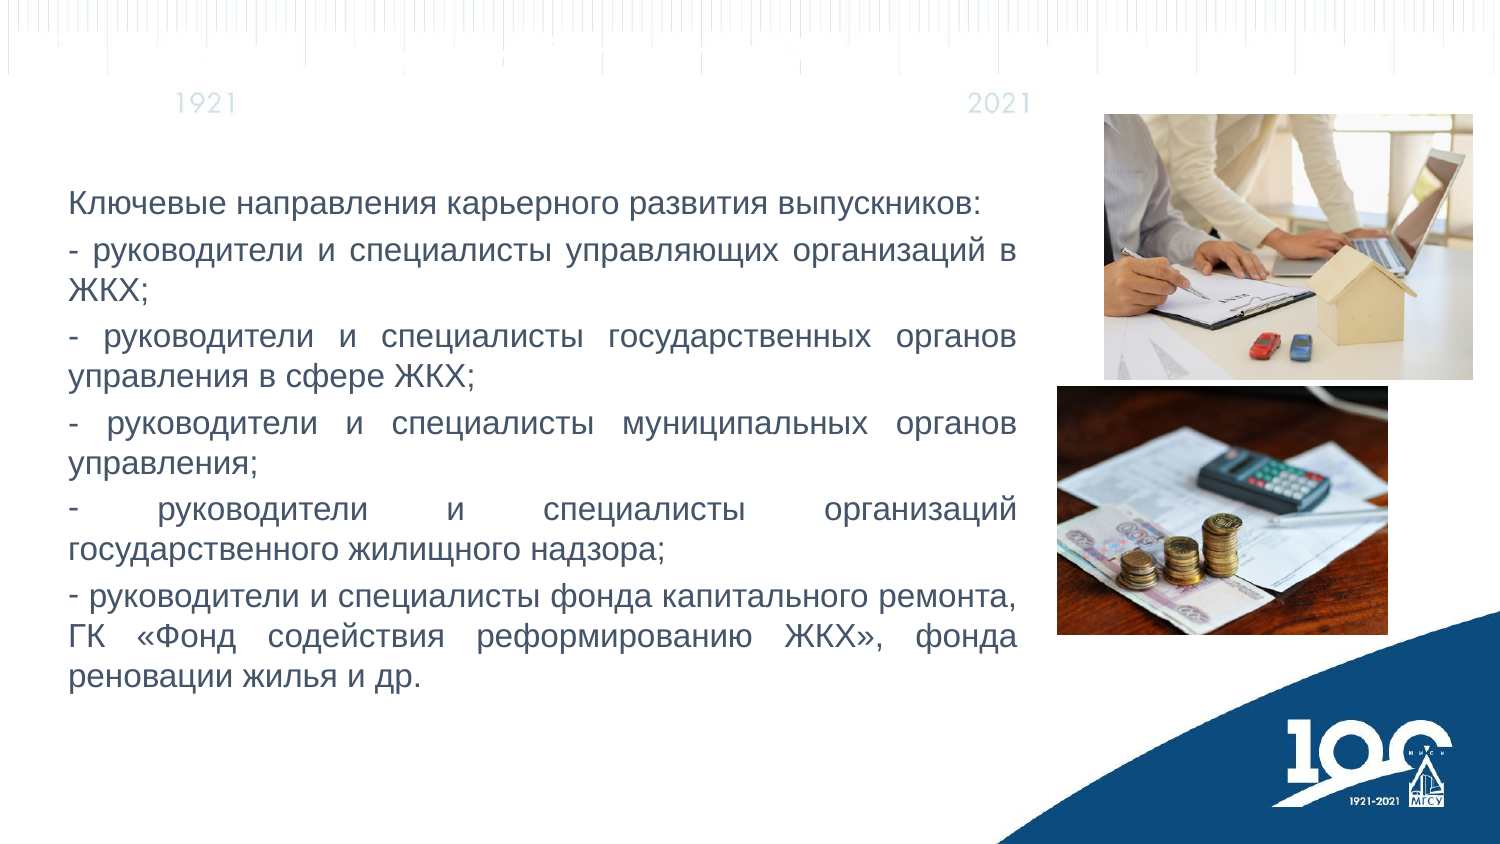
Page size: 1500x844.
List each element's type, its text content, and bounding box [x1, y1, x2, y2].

list Ключевые направления карьерного развития выпускников: - руководители и специалисты управляющих организаций в ЖКХ; - руководители и специалисты государственных органов управления в сфере ЖКХ; - руководители и специалисты муниципальных органов управления; руководители и специалисты организаций государственного жилищного надзора; руководители и специалисты фонда капитального ремонта, ГК «Фонд содействия реформированию ЖКХ», фонда реновации жилья и др. [53, 173, 1034, 836]
picture [0, 0, 1500, 844]
title Кем я смогу работать? [4, 4, 1355, 146]
